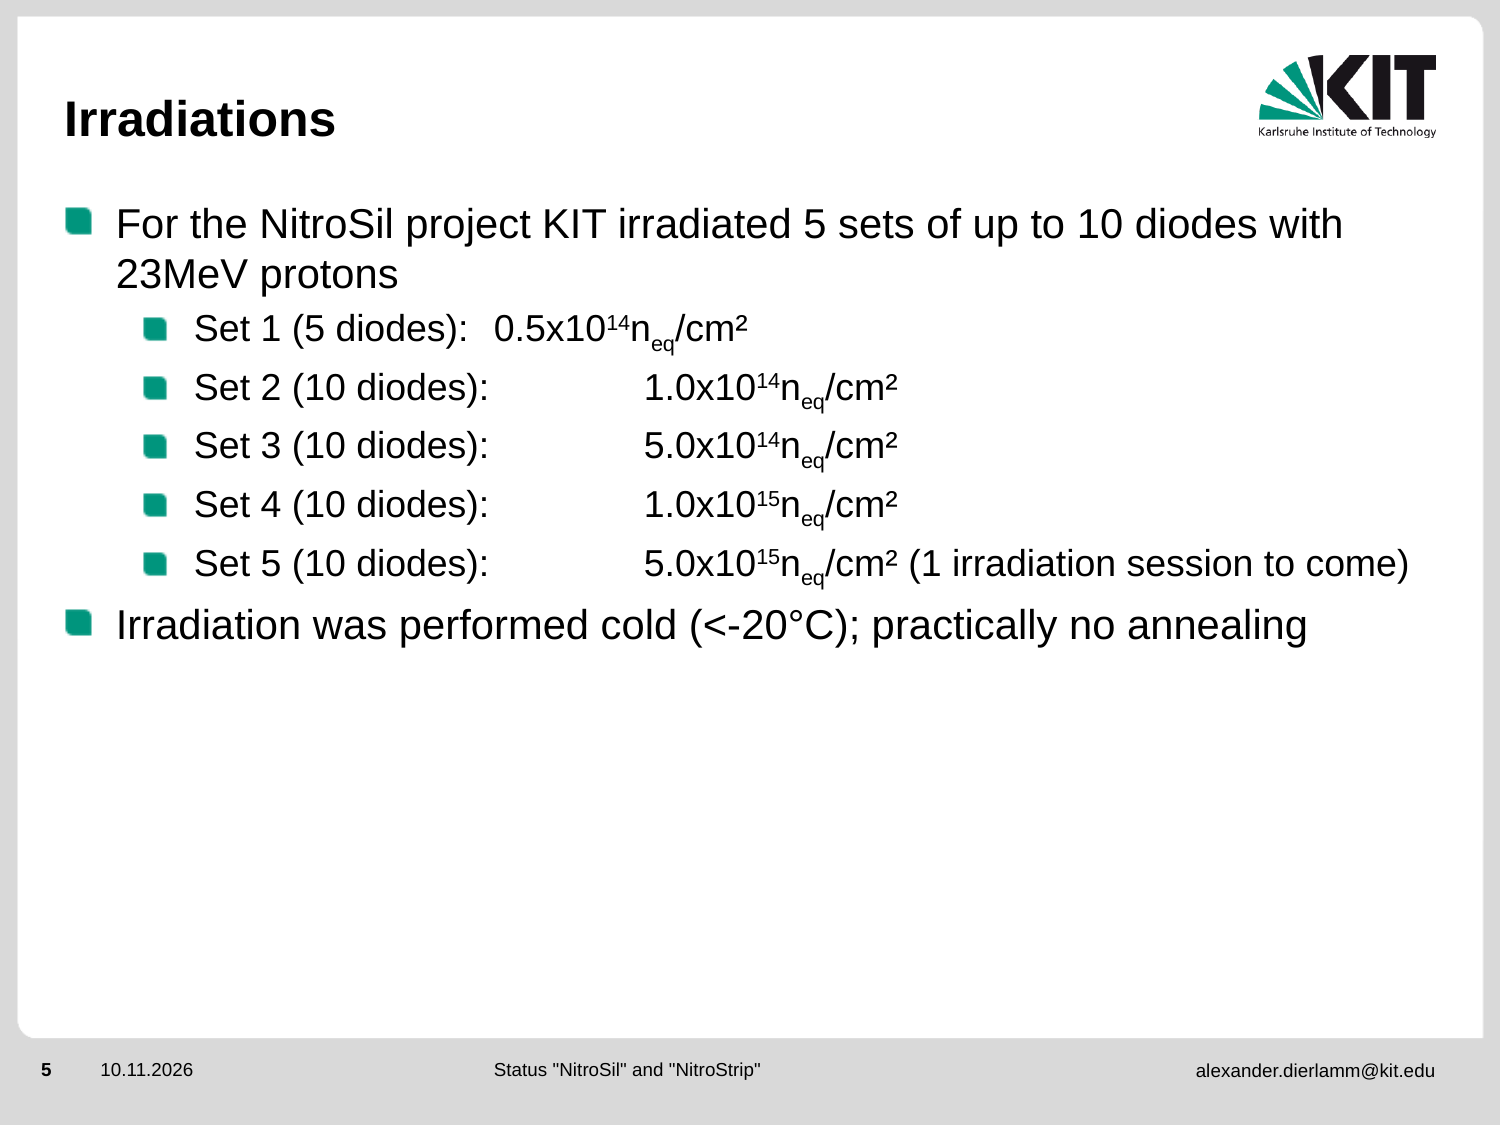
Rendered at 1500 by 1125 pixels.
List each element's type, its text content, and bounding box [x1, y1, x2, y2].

list For the NitroSil project KIT irradiated 5 sets of up to 10 diodes with 23MeV protons Set 1 (5 diodes): 0.5x1014neq/cm² Set 2 (10 diodes): 1.0x1014neq/cm² Set 3 (10 diodes): 5.0x1014neq/cm² Set 4 (10 diodes): 1.0x1015neq/cm² Set 5 (10 diodes): 5.0x1015neq/cm² (1 irradiation session to come) Irradiation was performed cold (<-20°C); practically no annealing [64, 196, 1436, 1000]
title Irradiations [64, 54, 1198, 147]
picture [0, 0, 1500, 1125]
footer Status "NitroSil" and "NitroStrip" [279, 1057, 976, 1117]
